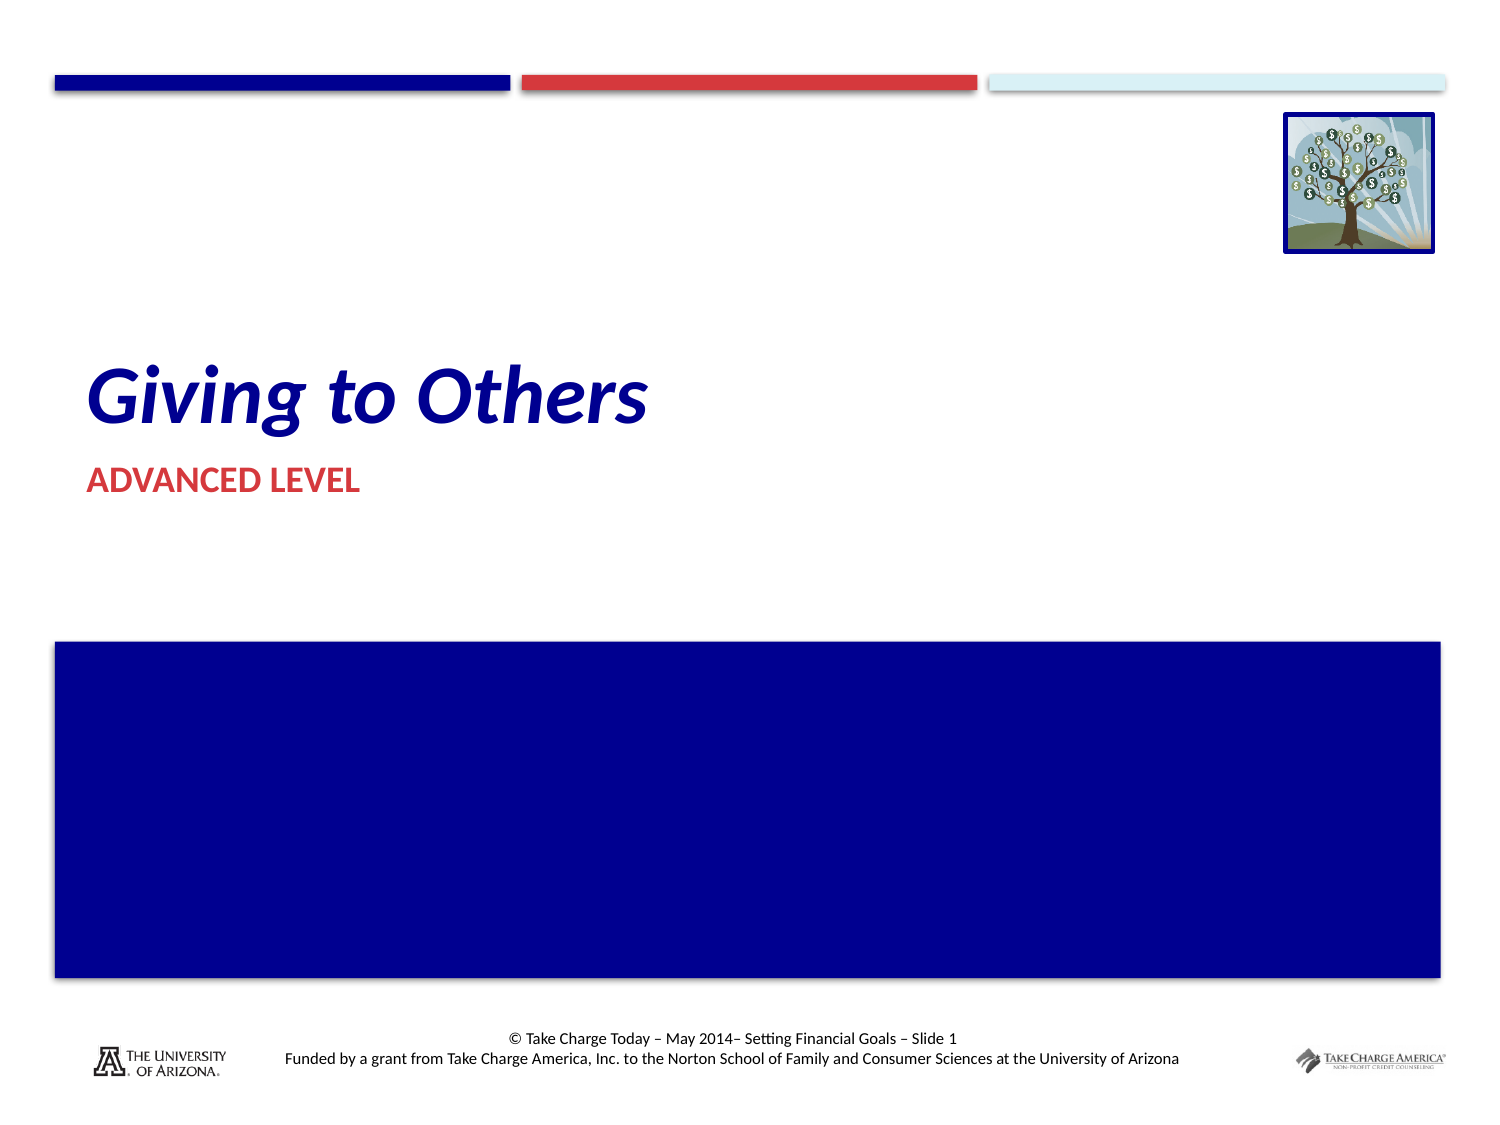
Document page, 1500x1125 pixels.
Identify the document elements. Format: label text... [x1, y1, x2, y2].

title Giving to Others [71, 266, 1424, 447]
subtitle Advanced Level [71, 447, 1424, 521]
picture [92, 1045, 226, 1077]
picture [1288, 117, 1431, 249]
